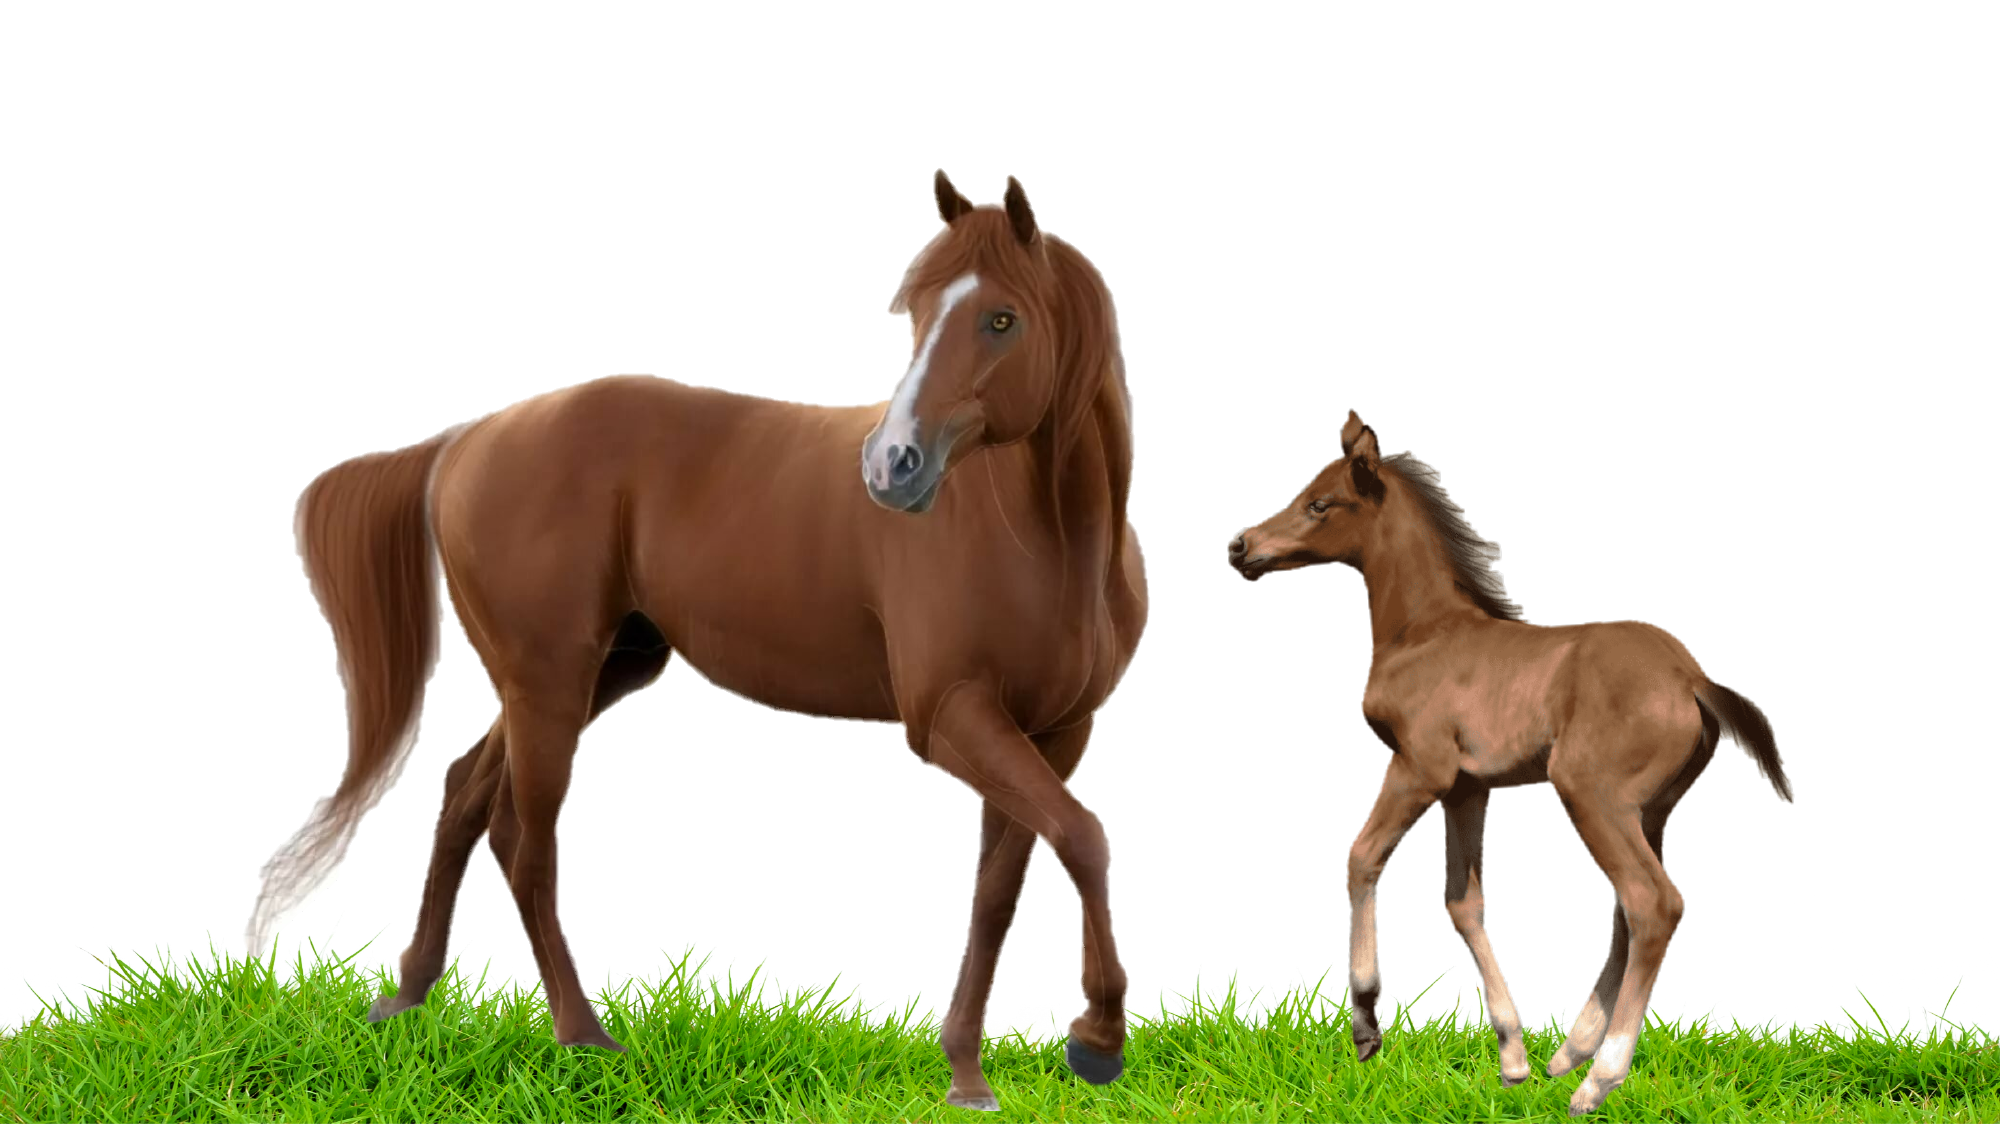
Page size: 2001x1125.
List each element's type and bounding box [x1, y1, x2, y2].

picture [0, 112, 2000, 1125]
